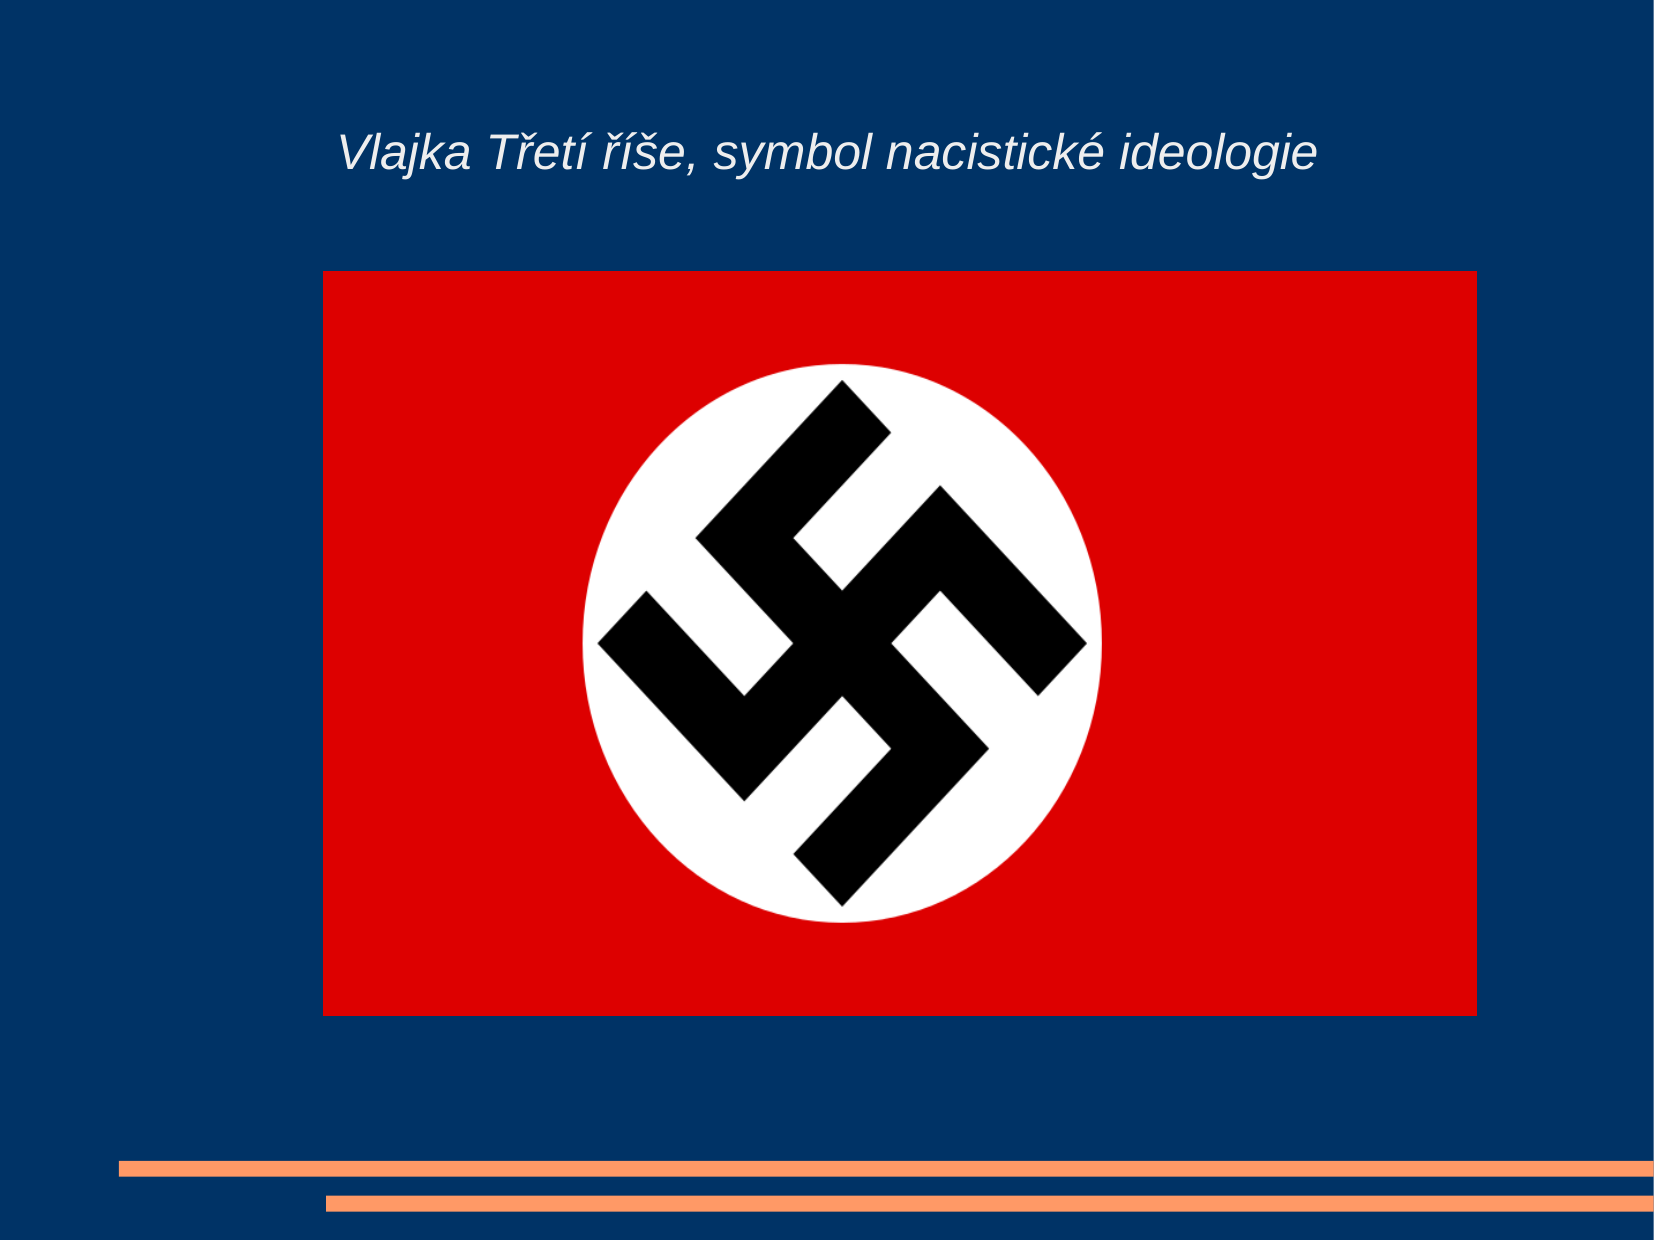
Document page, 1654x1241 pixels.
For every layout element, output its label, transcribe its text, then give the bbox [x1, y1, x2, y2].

title Vlajka Třetí říše, symbol nacistické ideologie [121, 46, 1534, 254]
picture [323, 271, 1477, 1016]
